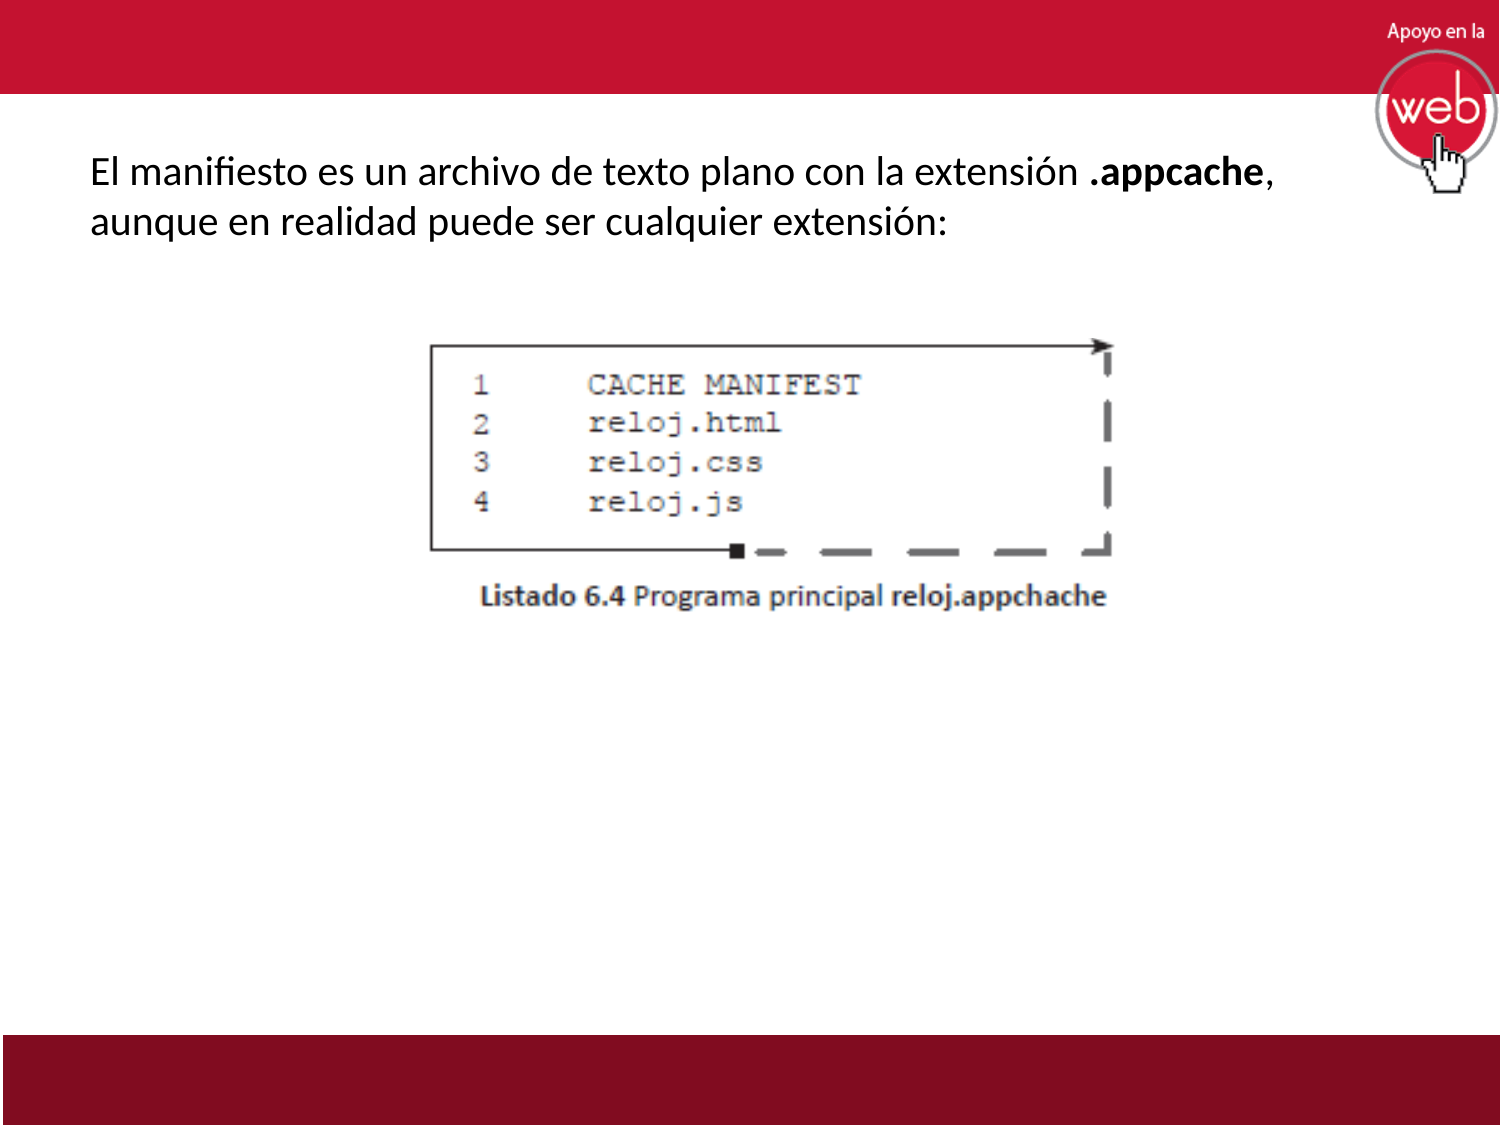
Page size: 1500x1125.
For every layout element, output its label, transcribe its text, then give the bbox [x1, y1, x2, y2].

picture [0, 0, 1500, 1125]
list El manifiesto es un archivo de texto plano con la extensión .appcache, aunque en realidad puede ser cualquier extensión: [75, 78, 1425, 1083]
